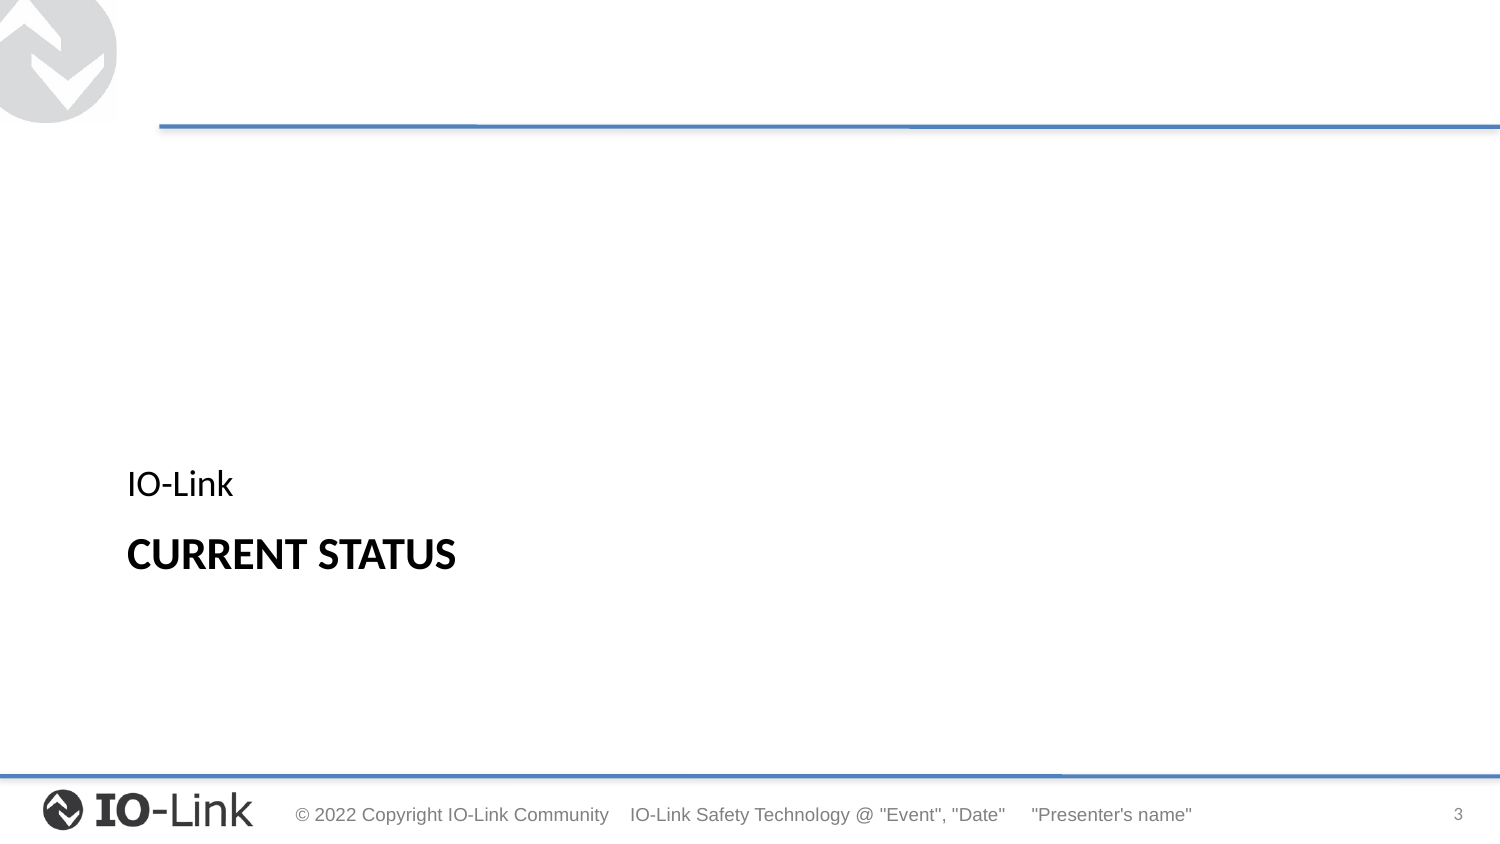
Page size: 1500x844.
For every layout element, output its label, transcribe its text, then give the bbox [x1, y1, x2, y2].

picture [0, 0, 117, 123]
picture [41, 788, 254, 831]
slide_number 3 [1352, 790, 1478, 836]
title Current status [112, 516, 1388, 684]
list IO-Link [112, 327, 1388, 512]
